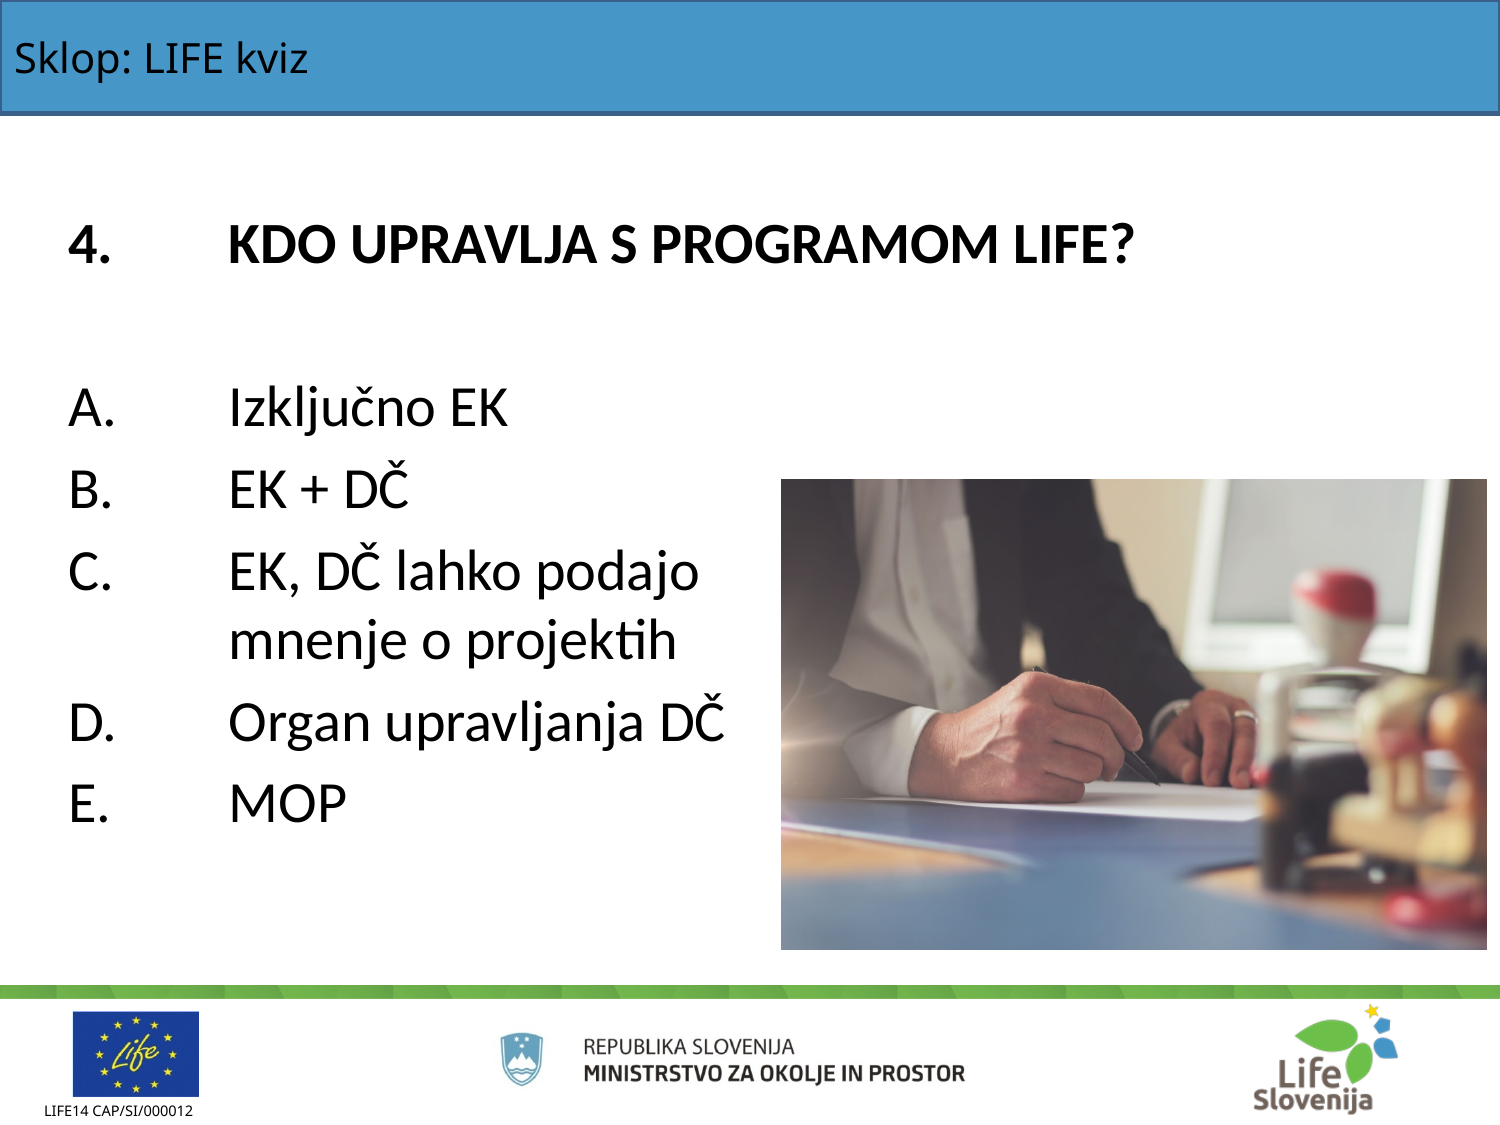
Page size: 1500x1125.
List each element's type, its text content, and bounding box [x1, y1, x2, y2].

list KDO UPRAVLJA S PROGRAMOM LIFE? Izključno EK EK + DČ EK, DČ lahko podajo mnenje o projektih Organ upravljanja DČ MOP [53, 198, 1205, 941]
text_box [29, 1011, 239, 1125]
picture [491, 1026, 972, 1090]
picture [1249, 1000, 1404, 1119]
picture [0, 984, 1500, 999]
picture [781, 479, 1487, 950]
text_box Sklop: LIFE kviz [0, 0, 1500, 116]
